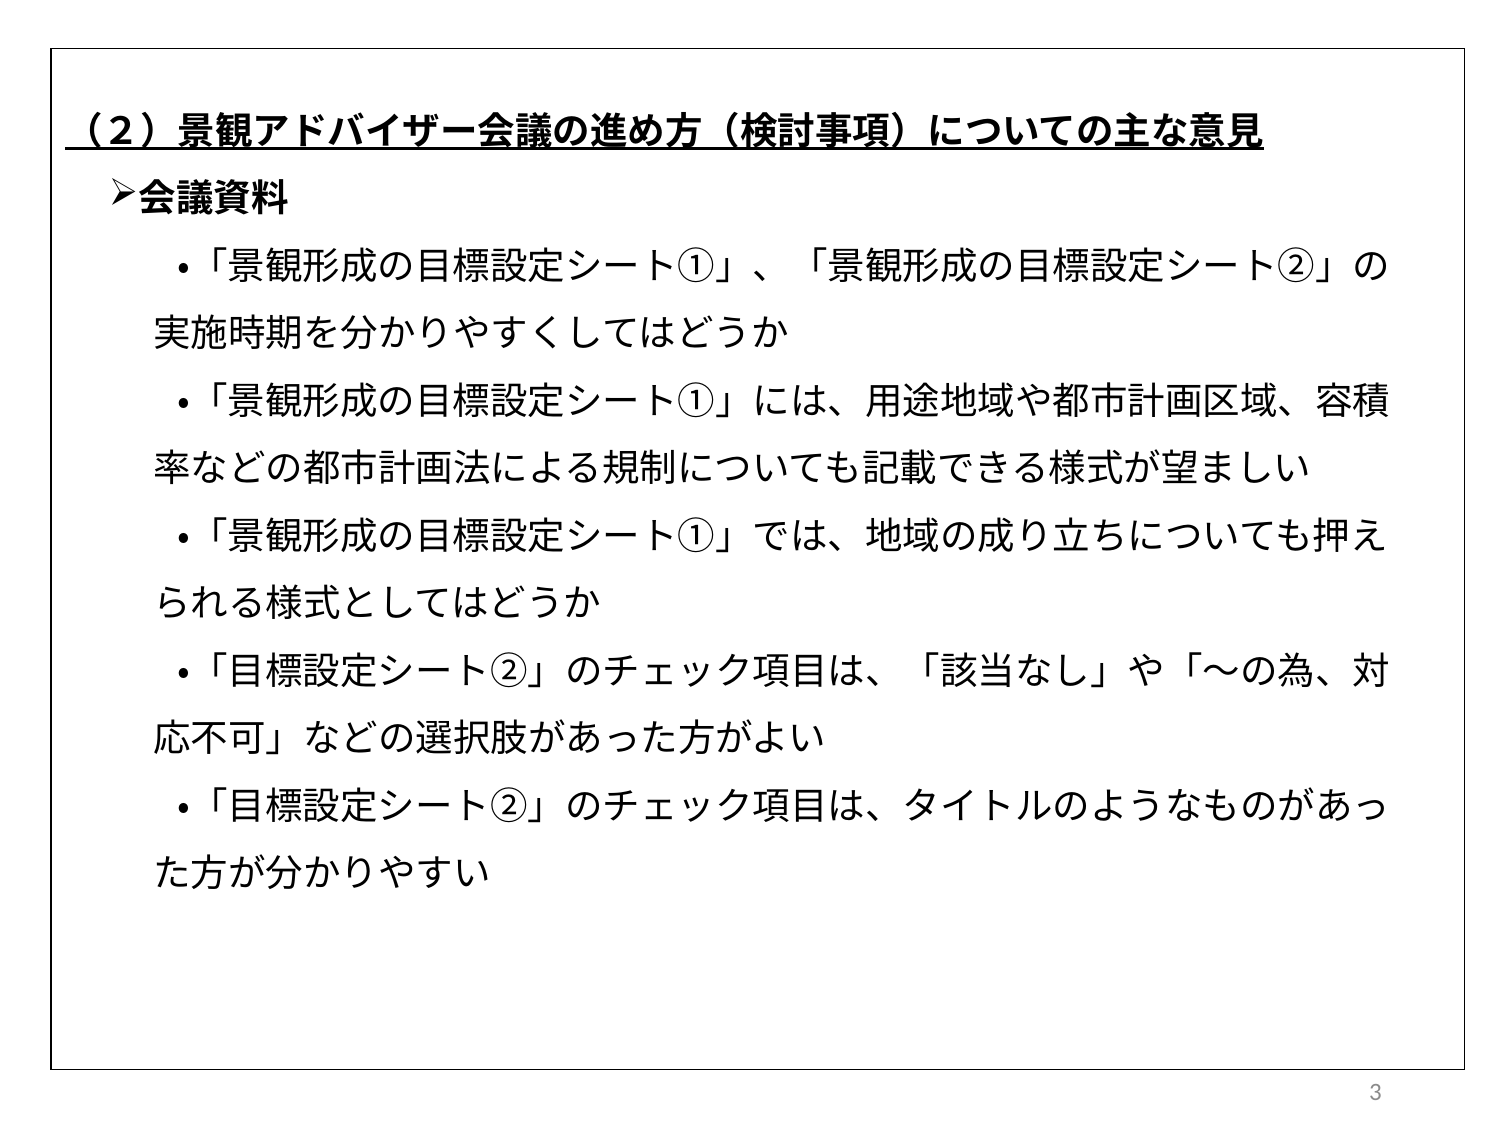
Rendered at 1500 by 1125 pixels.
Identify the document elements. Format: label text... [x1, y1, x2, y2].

text_box [50, 48, 1466, 1071]
slide_number 3 [1059, 1060, 1397, 1121]
text_box （２）景観アドバイザー会議の進め方（検討事項）についての主な意見 会議資料 ・「景観形成の目標設定シート①」、「景観形成の目標設定シート②」の実施時期を分かりやすくしてはどうか ・「景観形成の目標設定シート①」には、用途地域や都市計画区域、容積率などの都市計画法による規制についても記載できる様式が望ましい ・「景観形成の目標設定シート①」では、地域の成り立ちについても押えられる様式としてはどうか ・「目標設定シート②」のチェック項目は、「該当なし」や「～の為、対応不可」などの選択肢があった方がよい ・「目標設定シート②」のチェック項目は、タイトルのようなものがあった方が分かりやすい [50, 77, 1436, 902]
